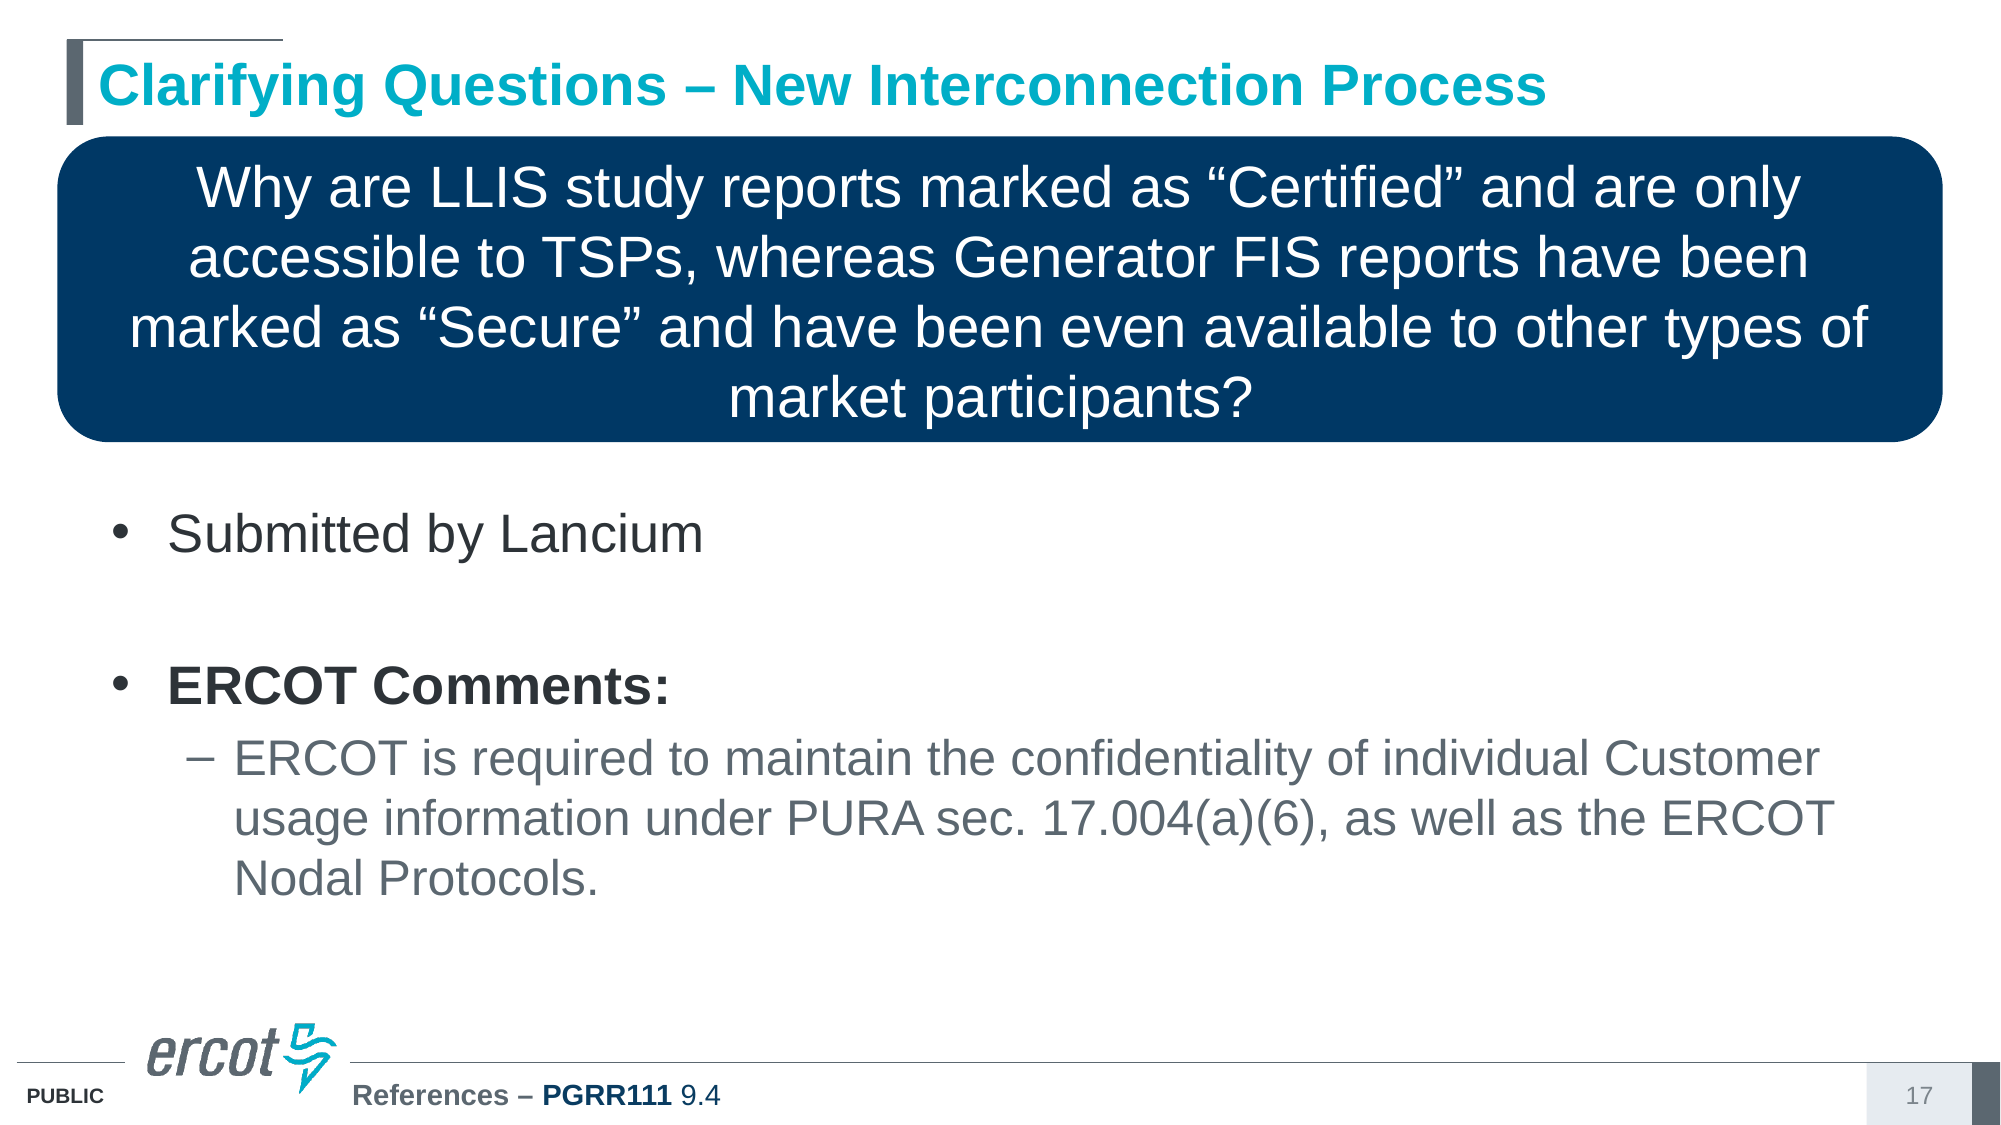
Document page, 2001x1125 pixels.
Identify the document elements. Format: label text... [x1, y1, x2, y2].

title Clarifying Questions – New Interconnection Process [83, 39, 1934, 125]
slide_number 17 [1866, 1076, 1973, 1113]
picture [143, 1019, 340, 1096]
text_box References – PGRR111 9.4 [337, 1069, 1137, 1119]
list Submitted by Lancium ERCOT Comments: ERCOT is required to maintain the confidentiality of individual Customer usage information under PURA sec. 17.004(a)(6), as well as the ERCOT Nodal Protocols. [66, 453, 1934, 1010]
text_box Why are LLIS study reports marked as “Certified” and are only accessible to TSPs, whereas Generator FIS reports have been marked as “Secure” and have been even available to other types of market participants? [55, 134, 1945, 445]
